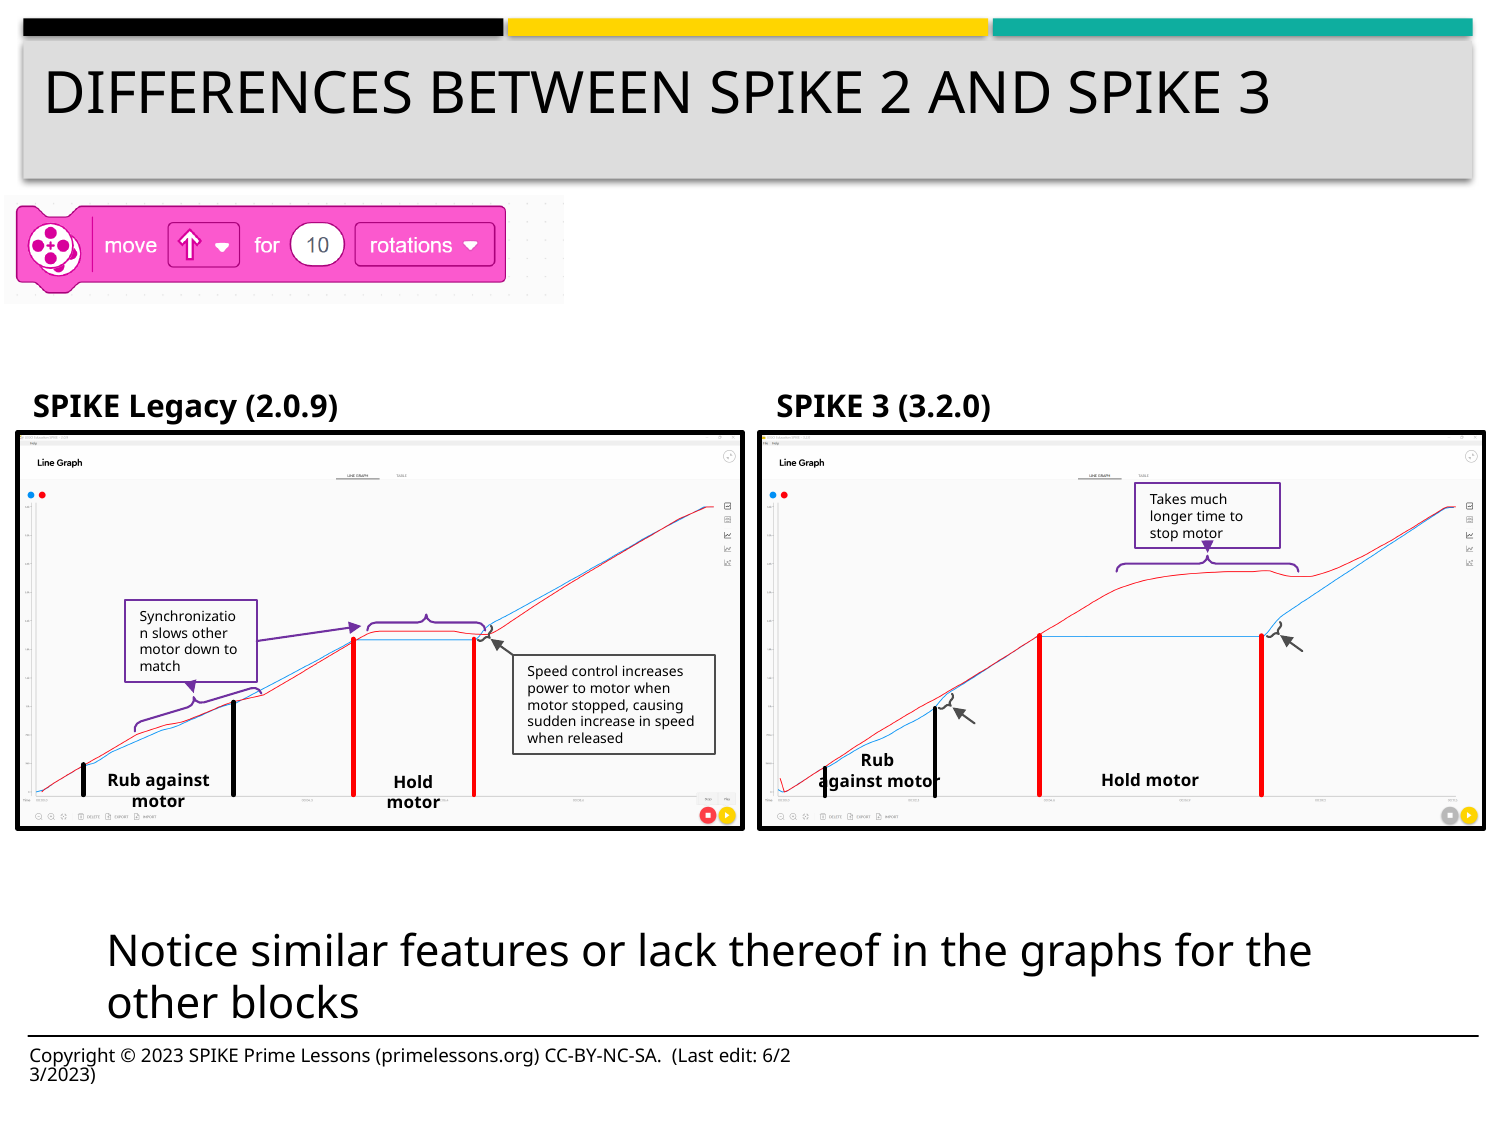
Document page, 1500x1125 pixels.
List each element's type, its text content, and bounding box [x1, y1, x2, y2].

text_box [951, 706, 976, 724]
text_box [256, 625, 362, 643]
text_box SPIKE Legacy (2.0.9) [18, 379, 739, 432]
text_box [190, 682, 195, 694]
title DIFFERENCES BETWEEN SPIKE 2 and SPIKE 3 [28, 48, 1464, 172]
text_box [1279, 634, 1303, 652]
text_box SPIKE 3 (3.2.0) [761, 379, 1482, 432]
footer Copyright © 2023 SPIKE Prime Lessons (primelessons.org) CC-BY-NC-SA. (Last edit: 6/23/2023) [14, 1036, 814, 1097]
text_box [490, 638, 514, 656]
picture [19, 433, 741, 827]
picture [4, 194, 565, 305]
picture [760, 433, 1483, 827]
text_box Notice similar features or lack thereof in the graphs for the other blocks [91, 914, 1409, 1035]
